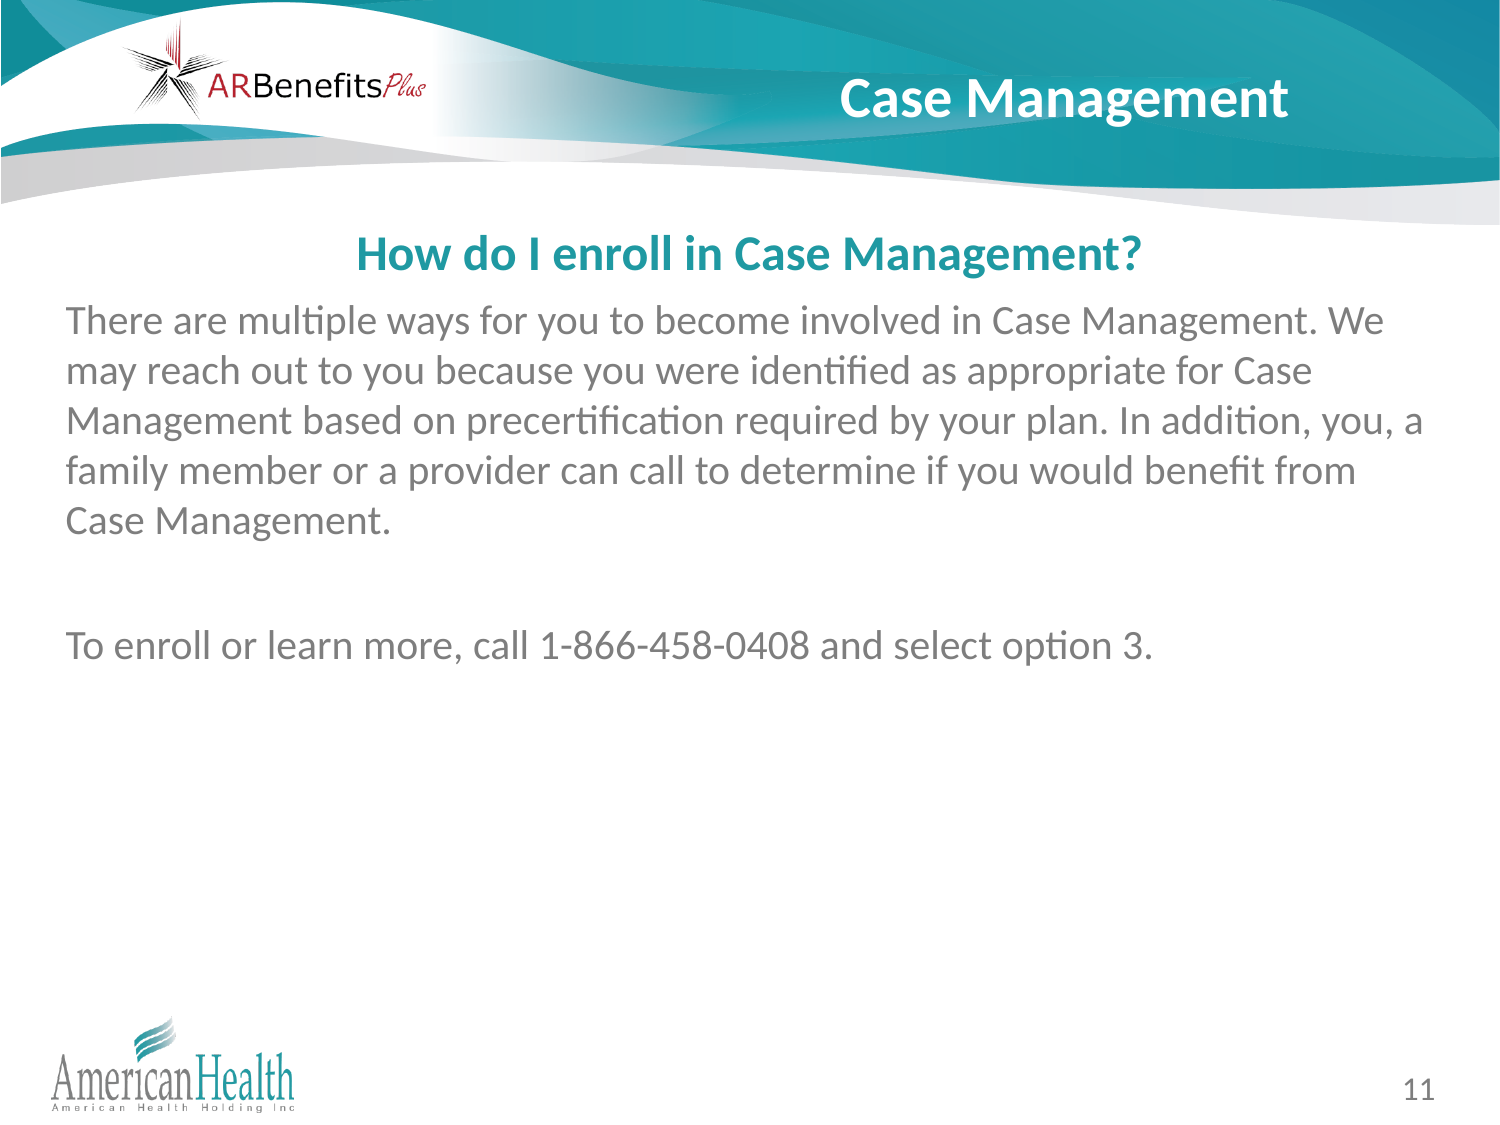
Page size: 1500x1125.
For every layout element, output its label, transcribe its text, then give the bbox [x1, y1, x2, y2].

list How do I enroll in Case Management? There are multiple ways for you to become involved in Case Management. We may reach out to you because you were identified as appropriate for Case Management based on precertification required by your plan. In addition, you, a family member or a provider can call to determine if you would benefit from Case Management. To enroll or learn more, call 1-866-458-0408 and select option 3. [50, 212, 1450, 1005]
picture [0, 0, 1500, 225]
title Case Management [630, 24, 1500, 163]
picture [51, 1016, 294, 1113]
